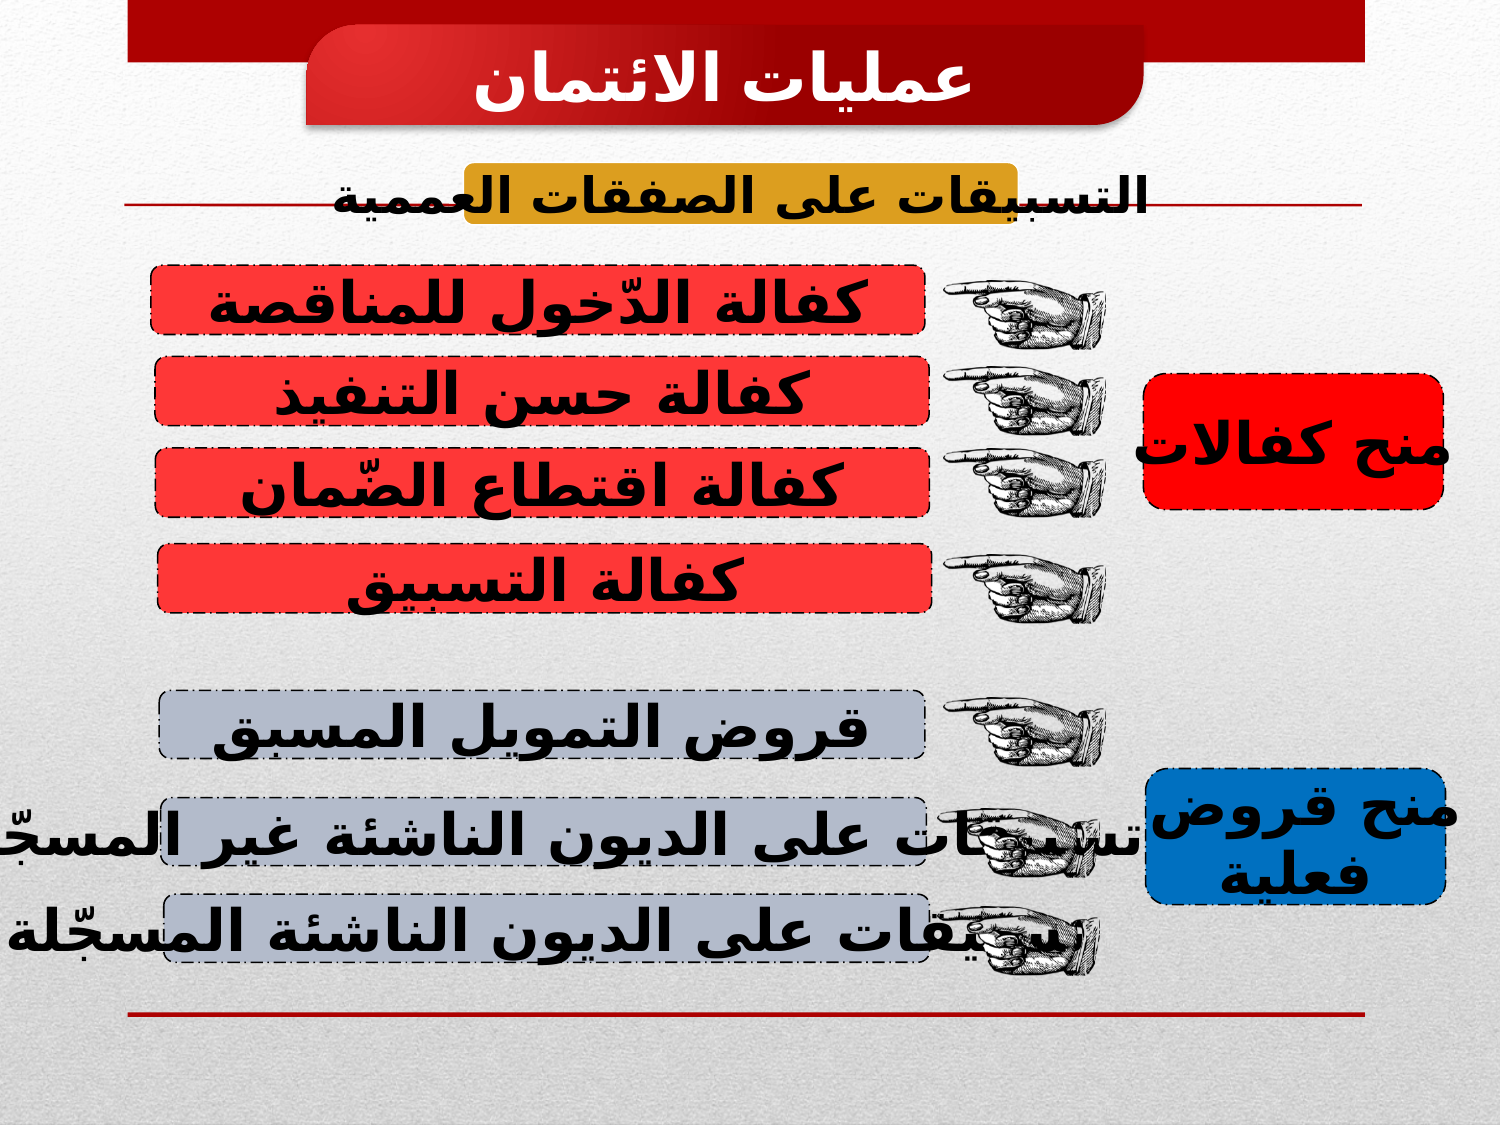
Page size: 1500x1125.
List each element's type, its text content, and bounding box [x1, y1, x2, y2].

picture [936, 807, 1101, 879]
text_box منح كفالات [1143, 373, 1444, 510]
picture [942, 696, 1107, 768]
text_box كفالة اقتطاع الضّمان [155, 447, 930, 518]
picture [936, 906, 1101, 977]
text_box تسبيقات على الديون الناشئة المسجّلة [163, 894, 930, 963]
text_box التسبيقات على الصفقات العممية [463, 162, 1019, 225]
text_box تسبيقات على الديون الناشئة غير المسجّلة [160, 797, 927, 866]
text_box عمليات الائتمان [306, 24, 1144, 125]
text_box كفالة التسبيق [157, 543, 932, 613]
text_box كفالة حسن التنفيذ [154, 356, 930, 426]
picture [942, 279, 1107, 351]
text_box كفالة الدّخول للمناقصة [150, 265, 925, 335]
picture [942, 365, 1107, 437]
text_box منح قروض فعلية [1145, 768, 1446, 905]
text_box قروض التمويل المسبق [159, 690, 925, 759]
picture [942, 448, 1107, 519]
picture [942, 553, 1107, 625]
